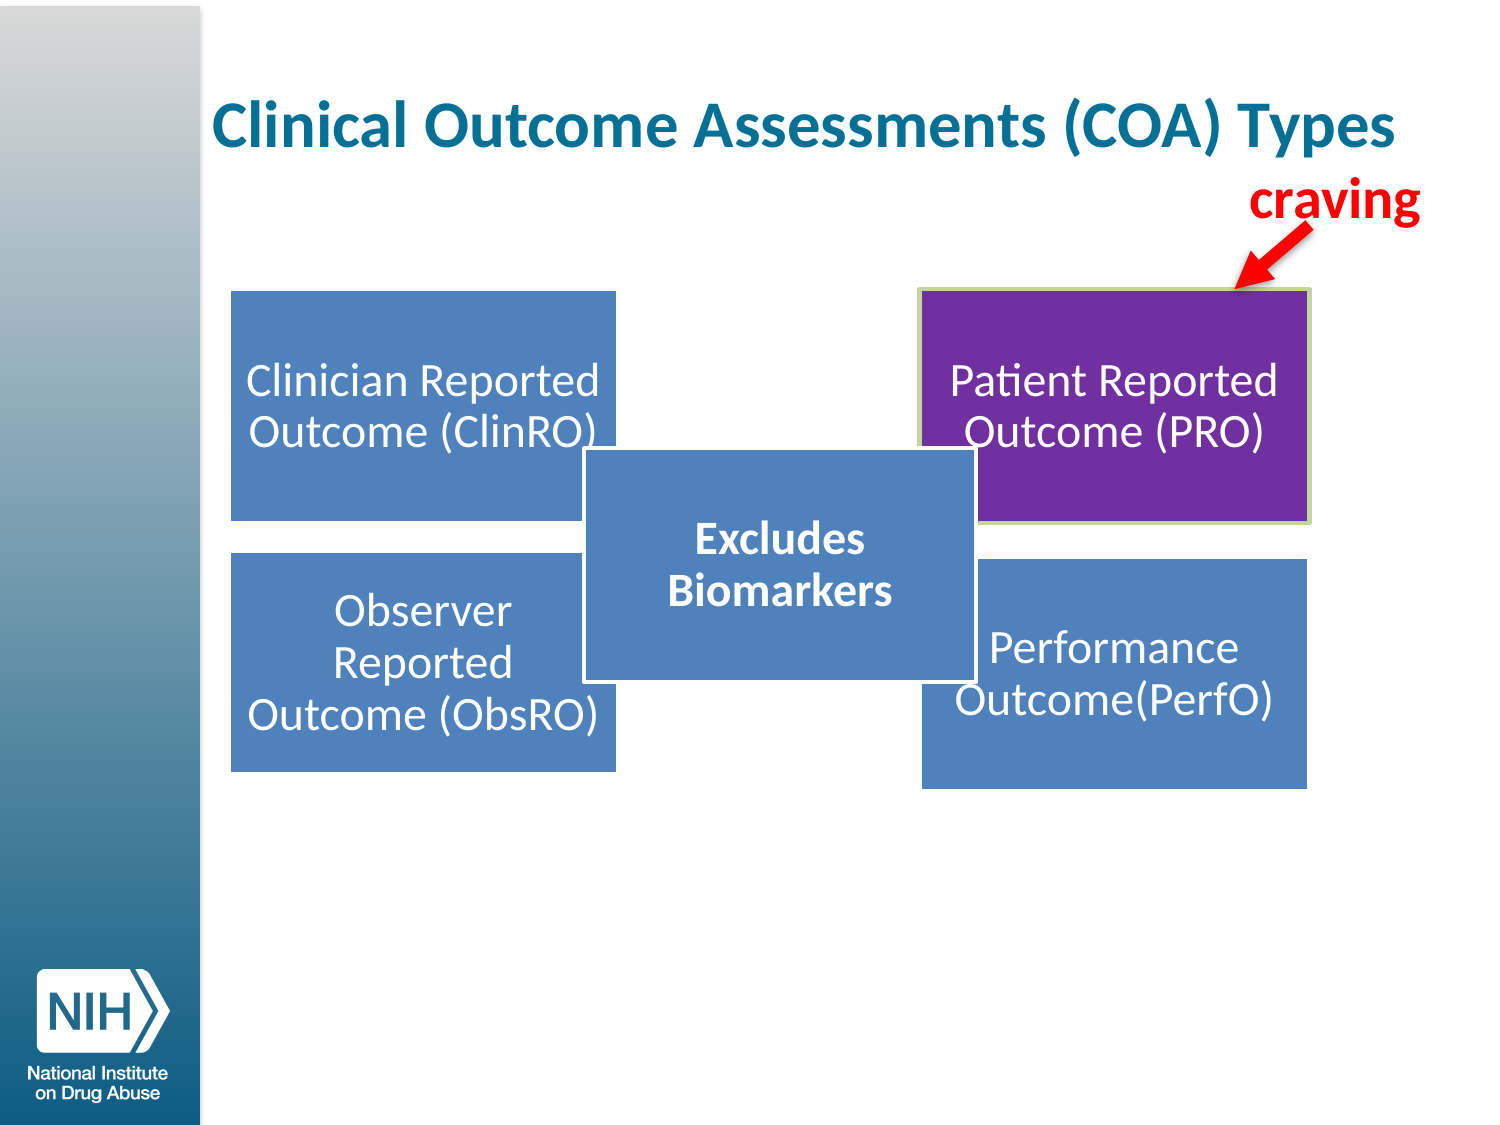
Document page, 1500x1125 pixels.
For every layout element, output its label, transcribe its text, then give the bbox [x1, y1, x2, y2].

text_box Clinical Outcome Assessments (COA) Types [197, 73, 1500, 249]
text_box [228, 288, 1310, 1071]
text_box craving [1234, 152, 1440, 237]
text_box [1234, 224, 1310, 290]
picture [28, 969, 170, 1103]
